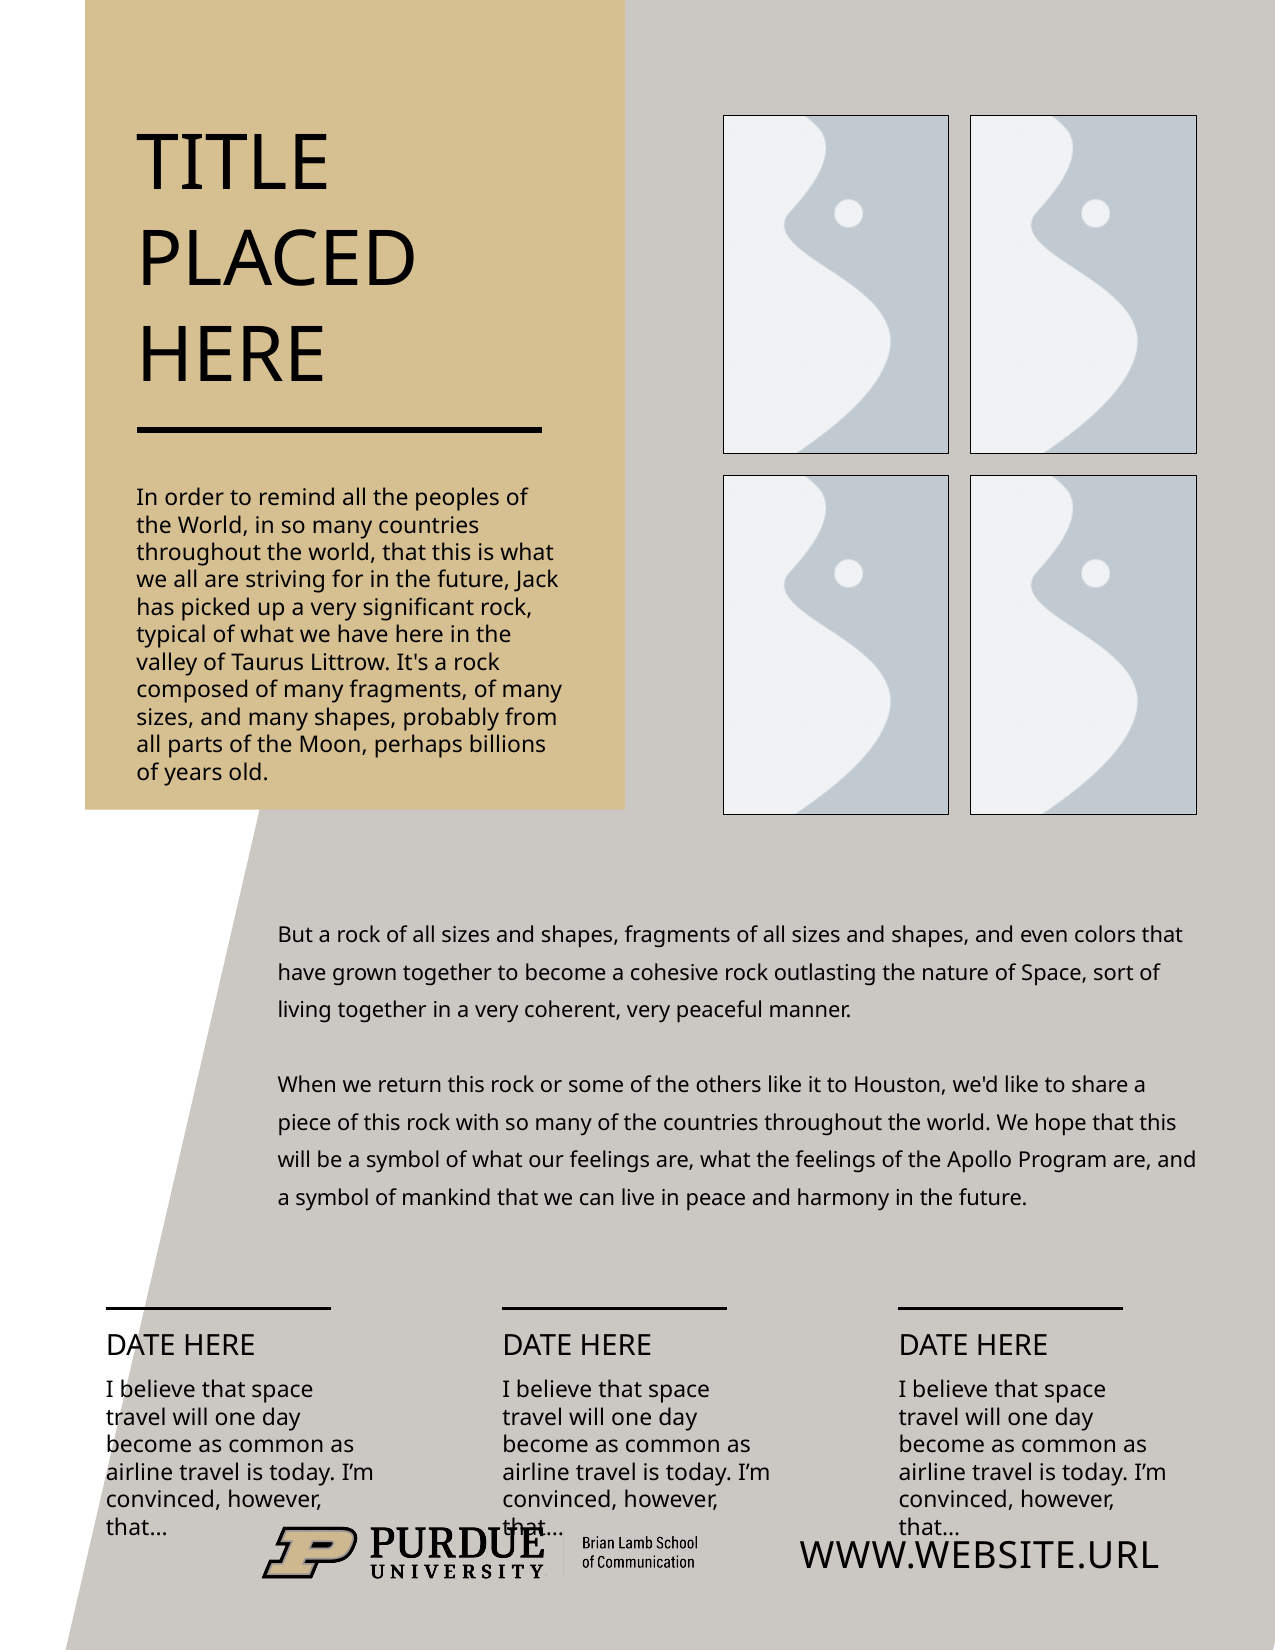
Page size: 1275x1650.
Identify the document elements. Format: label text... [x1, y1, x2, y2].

text_box In order to remind all the peoples of the World, in so many countries throughout the world, that this is what we all are striving for in the future, Jack has picked up a very significant rock, typical of what we have here in the valley of Taurus Littrow. It's a rock composed of many fragments, of many sizes, and many shapes, probably from all parts of the Moon, perhaps billions of years old. [121, 475, 581, 793]
text_box TITLE PLACED HERE [121, 101, 546, 405]
text_box But a rock of all sizes and shapes, fragments of all sizes and shapes, and even colors that have grown together to become a cohesive rock outlasting the nature of Space, sort of living together in a very coherent, very peaceful manner. When we return this rock or some of the others like it to Houston, we'd like to share a piece of this rock with so many of the countries throughout the world. We hope that this will be a symbol of what our feelings are, what the feelings of the Apollo Program are, and a symbol of mankind that we can live in peace and harmony in the future. [262, 902, 1219, 1218]
picture [666, 116, 1253, 453]
text_box [84, 0, 626, 811]
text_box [91, 1308, 1184, 1465]
picture [666, 476, 1253, 813]
text_box [64, 0, 1275, 1650]
picture [261, 1524, 705, 1585]
text_box WWW.WEBSITE.URL [784, 1523, 1240, 1584]
